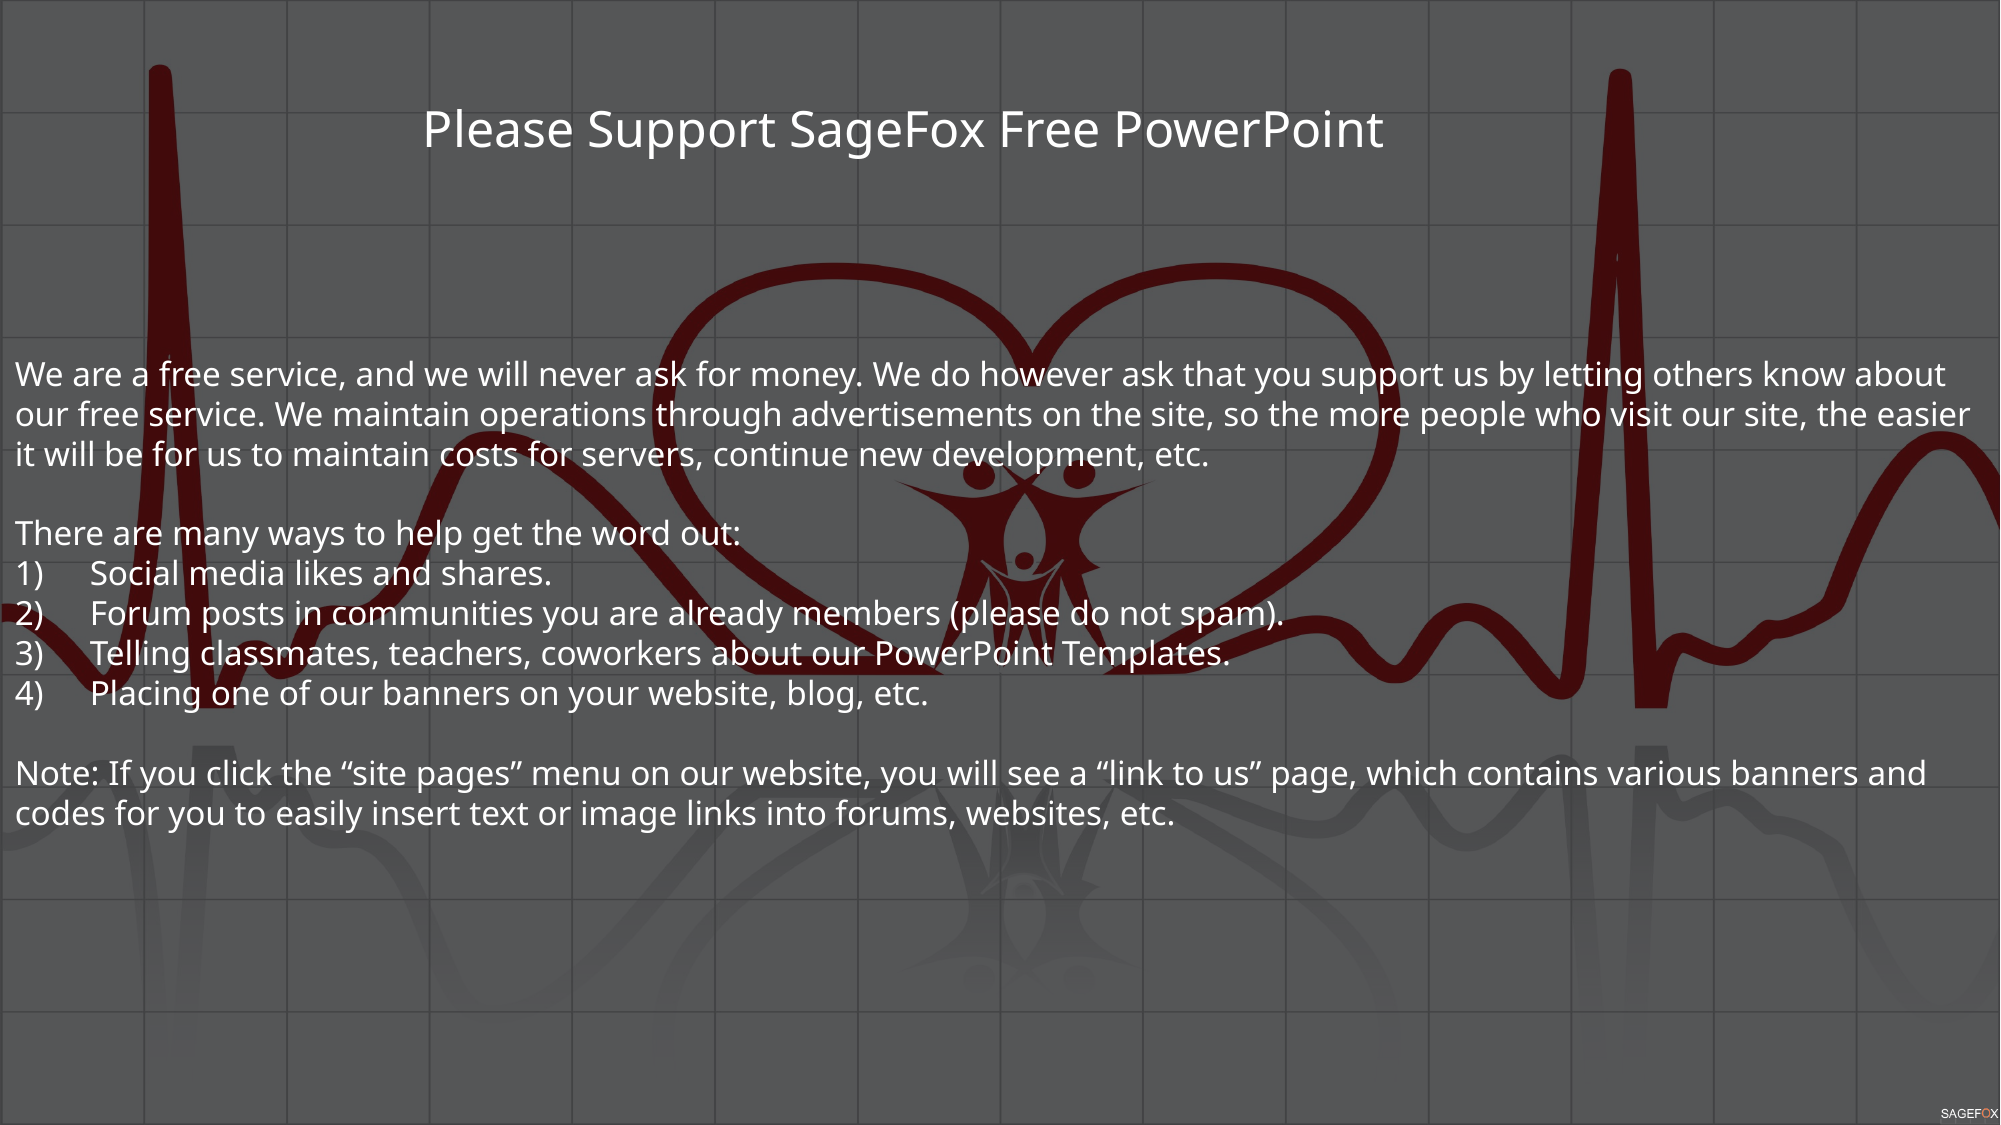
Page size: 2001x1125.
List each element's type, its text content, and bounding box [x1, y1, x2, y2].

title Please Support SageFox Free PowerPoint [363, 72, 1444, 190]
text_box We are a free service, and we will never ask for money. We do however ask that you support us by letting others know about our free service. We maintain operations through advertisements on the site, so the more people who visit our site, the easier it will be for us to maintain costs for servers, continue new development, etc. There are many ways to help get the word out: Social media likes and shares. Forum posts in communities you are already members (please do not spam). Telling classmates, teachers, coworkers about our PowerPoint Templates. Placing one of our banners on your website, blog, etc. Note: If you click the “site pages” menu on our website, you will see a “link to us” page, which contains various banners and codes for you to easily insert text or image links into forums, websites, etc. [0, 0, 2000, 1125]
